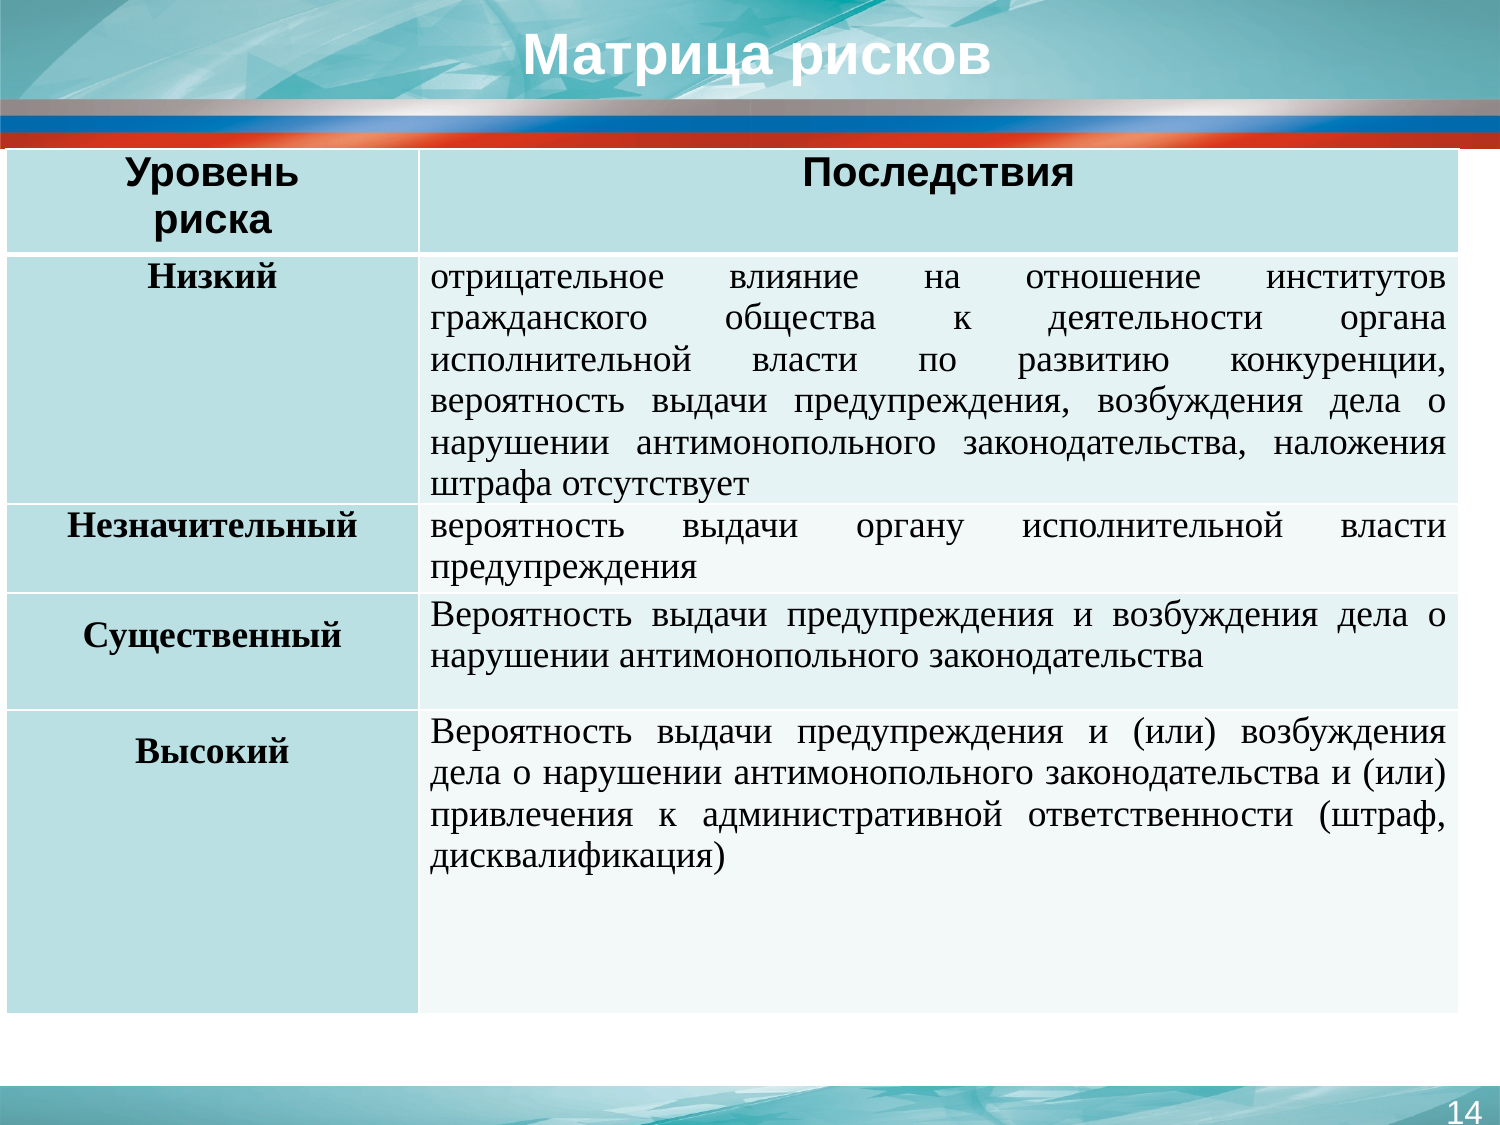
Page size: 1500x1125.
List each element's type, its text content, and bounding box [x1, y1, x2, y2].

text_box Матрица рисков [17, 0, 1499, 102]
table_header Уровень риска [7, 150, 418, 252]
table_cell Низкий [7, 257, 418, 503]
table_cell Вероятность выдачи предупреждения и возбуждения дела о нарушении антимонопольного законодательства [420, 594, 1458, 709]
table_cell вероятность выдачи органу исполнительной власти предупреждения [420, 505, 1458, 592]
slide_number 14 [1147, 1083, 1499, 1125]
picture [0, 0, 1500, 149]
table_cell Высокий [7, 711, 418, 1013]
table_cell отрицательное влияние на отношение институтов гражданского общества к деятельности органа исполнительной власти по развитию конкуренции, вероятность выдачи предупреждения, возбуждения дела о нарушении антимонопольного законодательства, наложения штрафа отсутствует [420, 257, 1458, 503]
table_cell Незначительный [7, 505, 418, 592]
table_header Последствия [420, 150, 1458, 252]
table_cell Существенный [7, 594, 418, 709]
table_cell Вероятность выдачи предупреждения и (или) возбуждения дела о нарушении антимонопольного законодательства и (или) привлечения к административной ответственности (штраф, дисквалификация) [420, 711, 1458, 1013]
picture [0, 1086, 1147, 1125]
